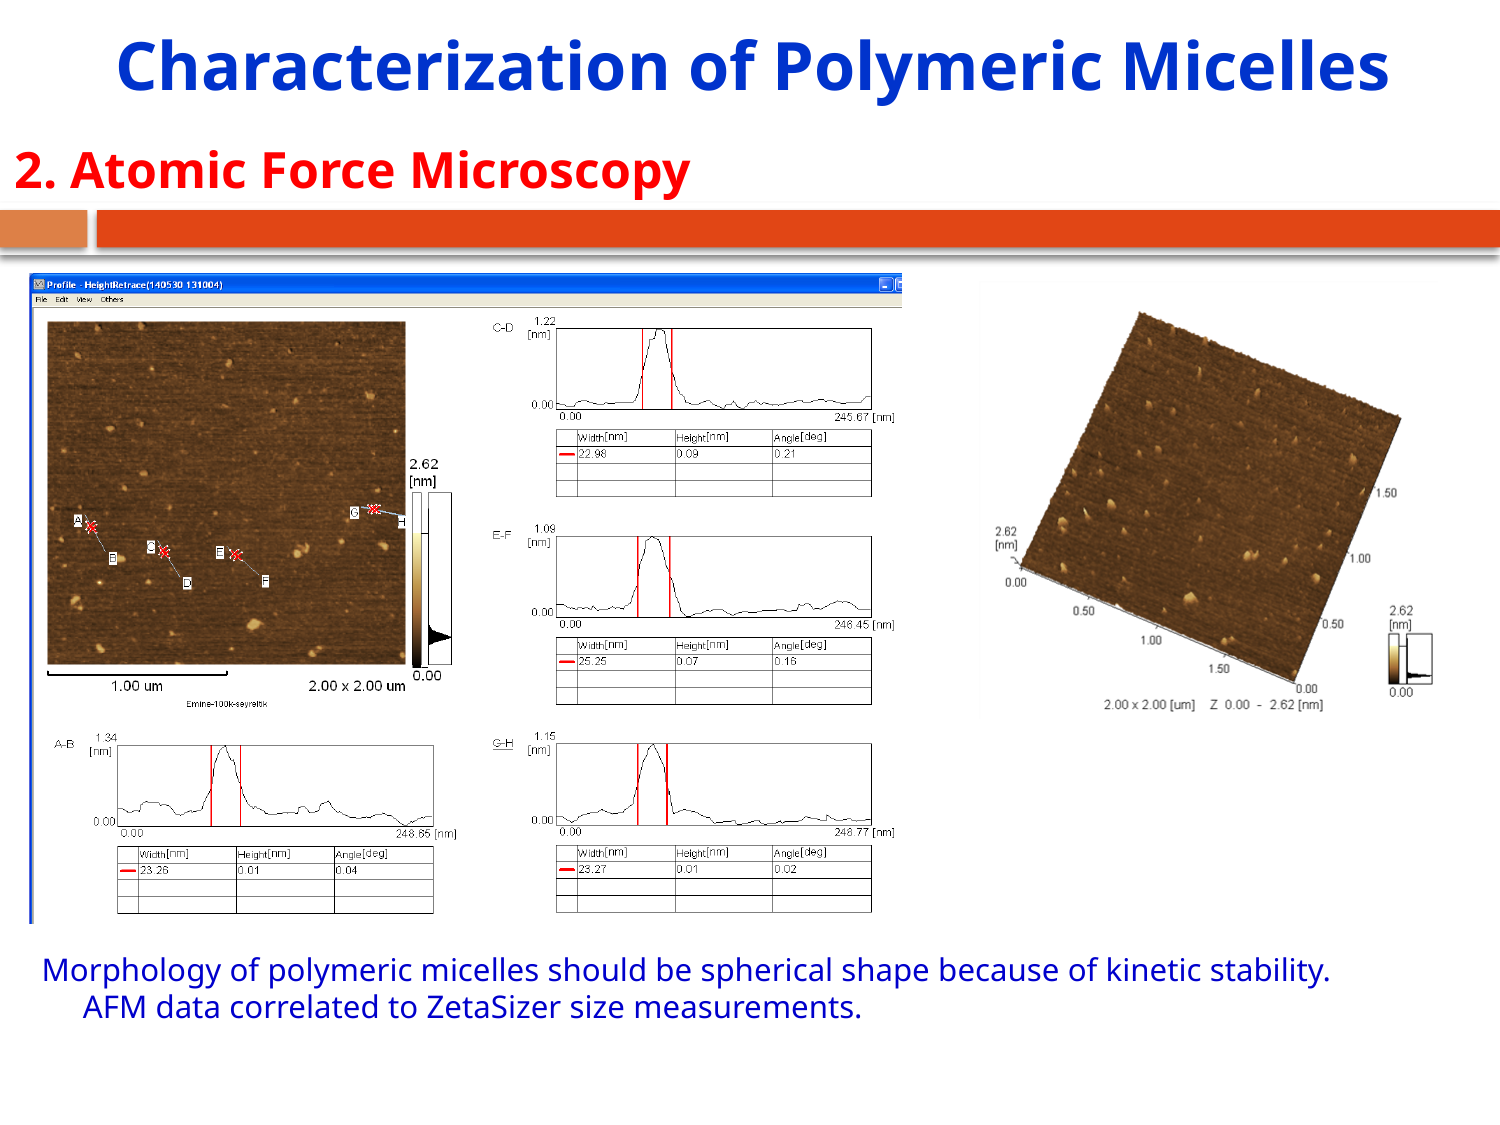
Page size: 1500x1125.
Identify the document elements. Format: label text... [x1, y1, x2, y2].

text_box Morphology of polymeric micelles should be spherical shape because of kinetic stability. AFM data correlated to ZetaSizer size measurements. [26, 942, 1459, 1033]
picture [979, 281, 1439, 719]
picture [29, 273, 903, 924]
title Characterization of Polymeric Micelles [100, 0, 1438, 145]
list 2. Atomic Force Microscopy [0, 131, 1338, 869]
